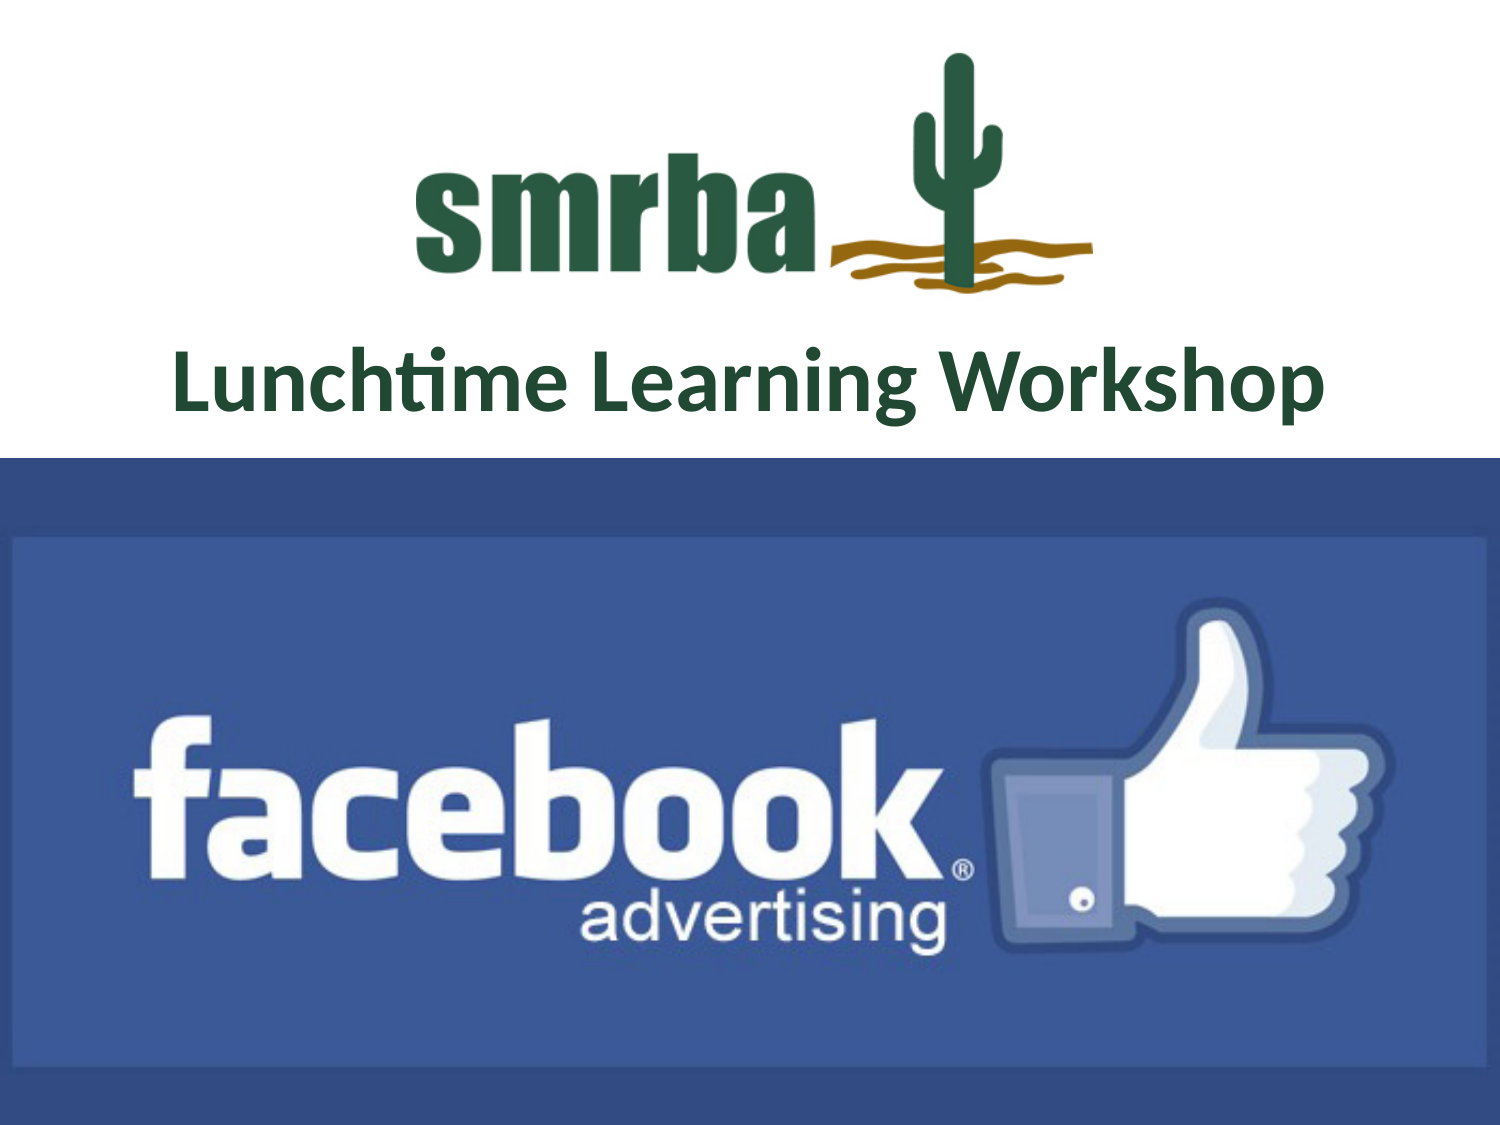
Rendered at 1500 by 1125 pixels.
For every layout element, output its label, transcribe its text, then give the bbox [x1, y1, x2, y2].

title Lunchtime Learning Workshop [1097, 303, 1388, 446]
picture [0, 0, 1500, 1125]
title Lunchtime Learning Workshop [112, 303, 410, 446]
